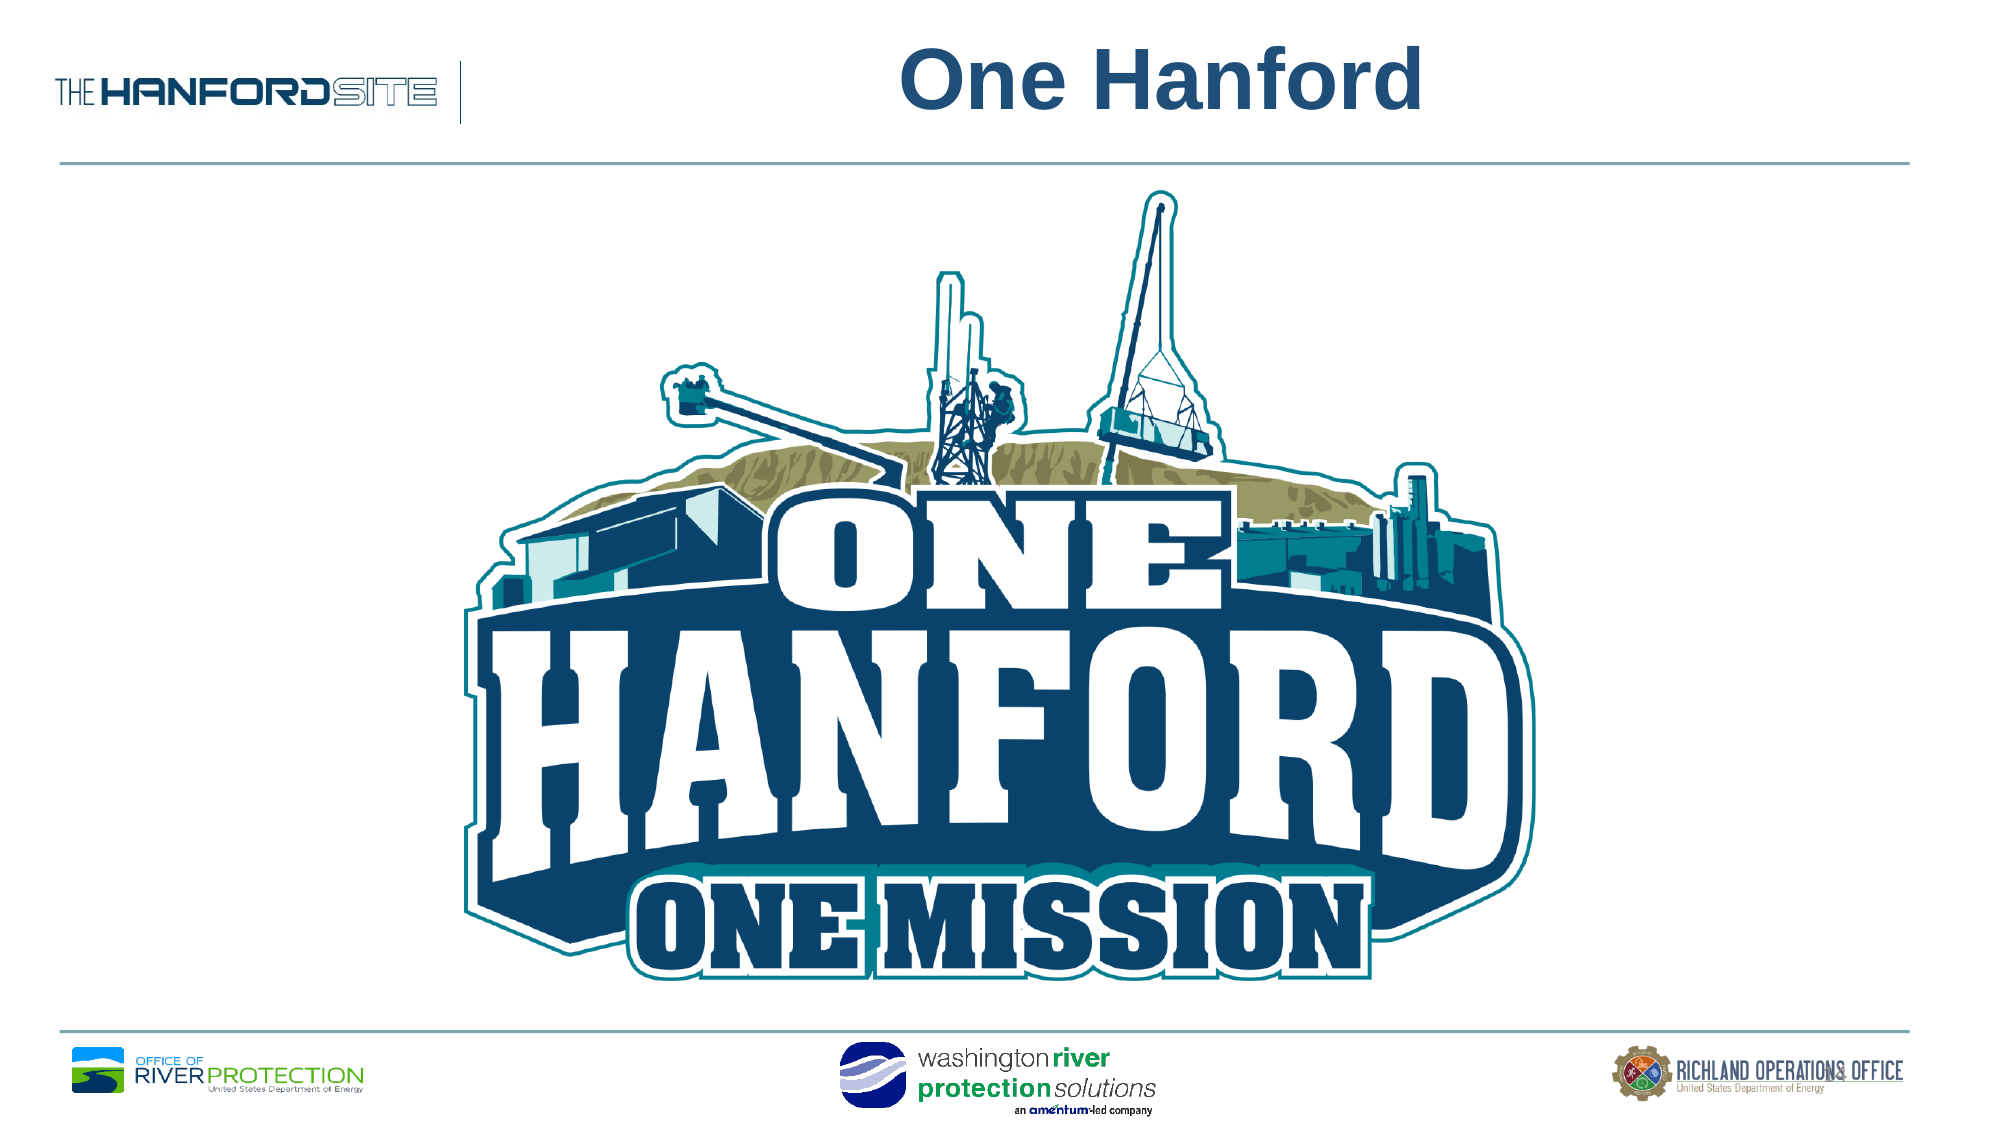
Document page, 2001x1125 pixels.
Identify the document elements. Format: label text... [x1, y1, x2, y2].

picture [840, 1036, 1160, 1120]
picture [72, 1047, 363, 1093]
picture [464, 190, 1536, 981]
title One Hanford [462, 26, 1863, 137]
picture [32, 60, 459, 123]
slide_number 14 [1412, 1042, 1863, 1103]
picture [1612, 1040, 1903, 1116]
